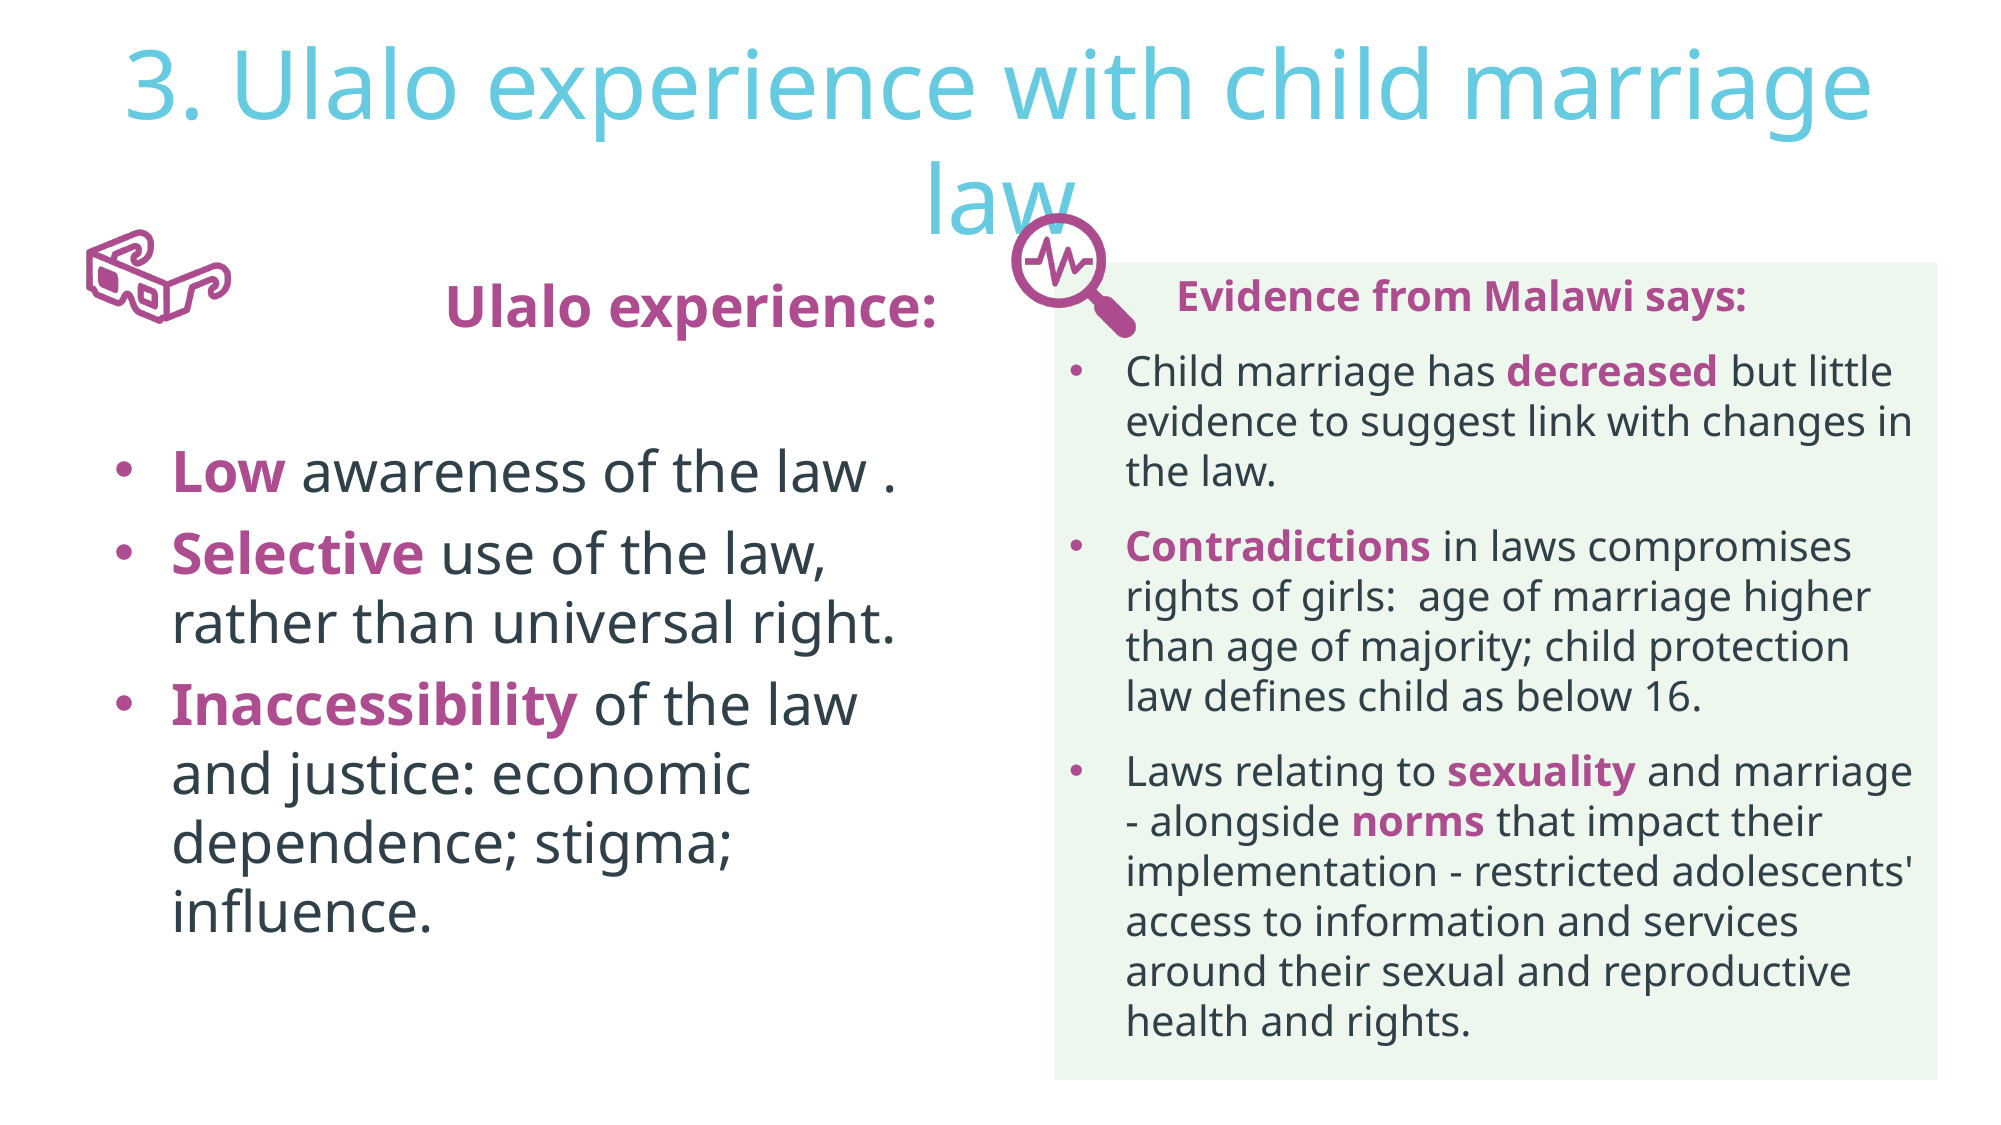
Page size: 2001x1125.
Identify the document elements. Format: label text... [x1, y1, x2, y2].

list Ulalo experience: Low awareness of the law . Selective use of the law, rather than universal right. Inaccessibility of the law and justice: economic dependence; stigma; influence. [99, 262, 984, 1005]
title 3. Ulalo experience with child marriage law [99, 45, 1900, 233]
list Evidence from Malawi says: Child marriage has decreased but little evidence to suggest link with changes in the law. Contradictions in laws compromises rights of girls: age of marriage higher than age of majority; child protection law defines child as below 16. Laws relating to sexuality and marriage - alongside norms that impact their implementation - restricted adolescents' access to information and services around their sexual and reproductive health and rights. [1054, 262, 1938, 1080]
picture [83, 200, 234, 351]
picture [999, 200, 1151, 351]
